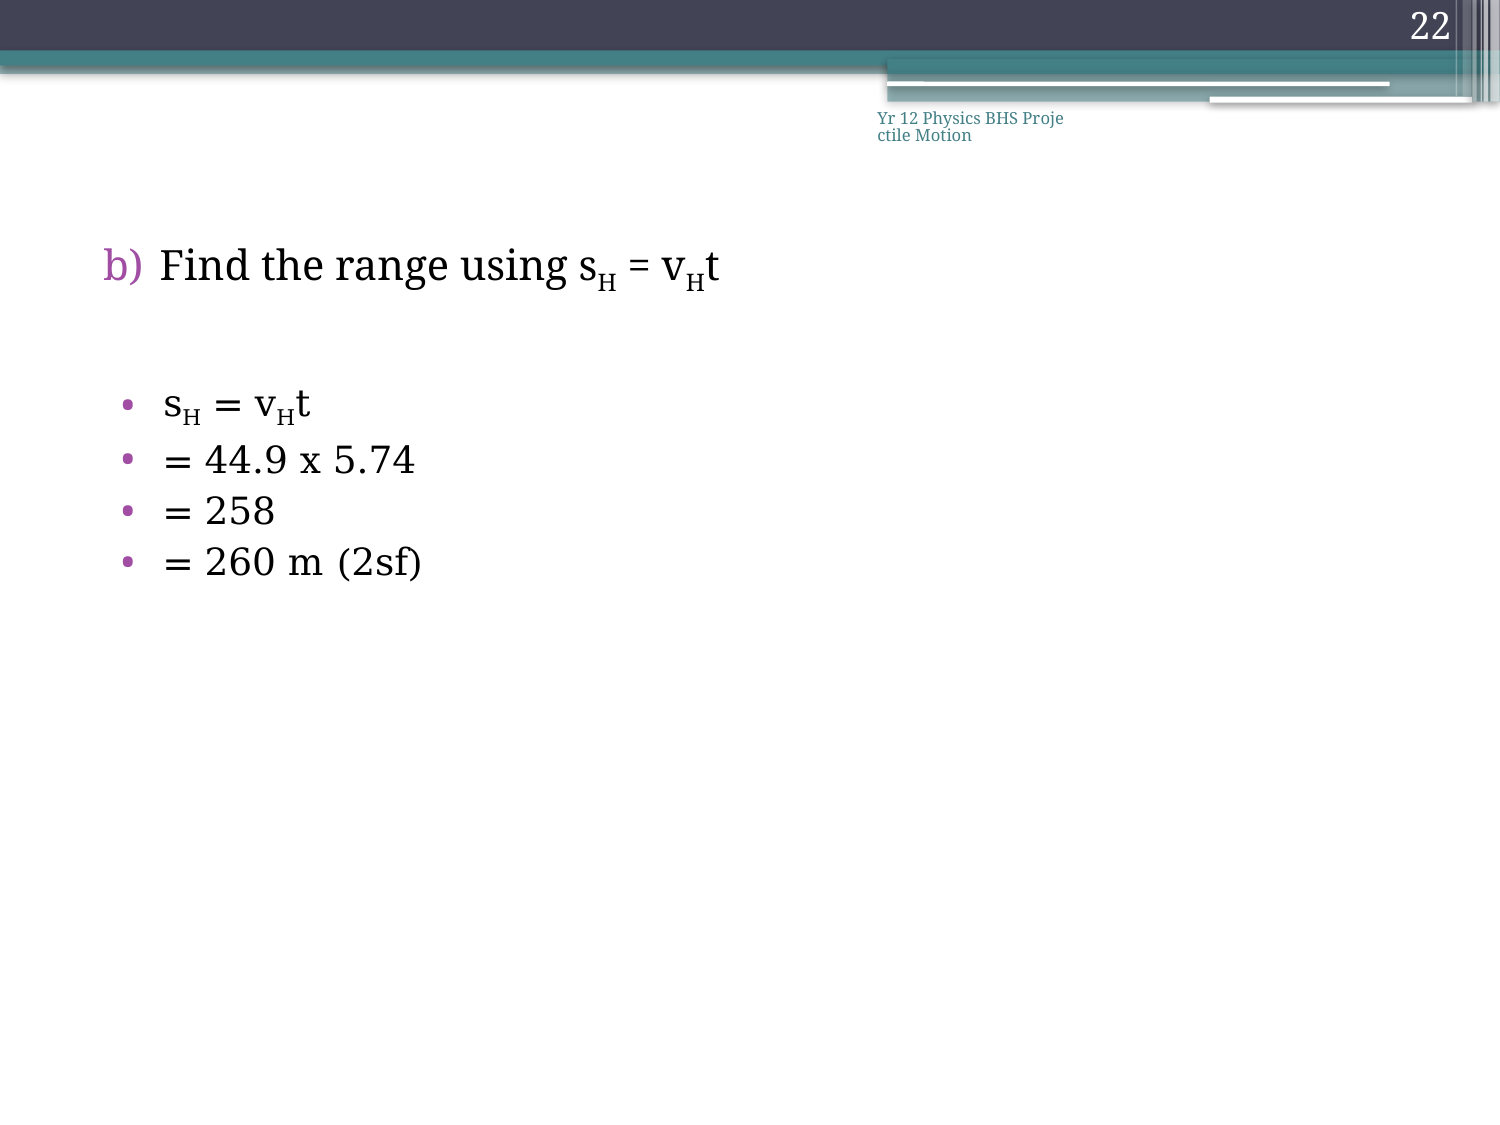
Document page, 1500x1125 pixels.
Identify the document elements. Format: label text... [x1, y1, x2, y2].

list Find the range using sH = vHt sH = vHt = 44.9 x 5.74 = 258 = 260 m (2sf) [88, 231, 1439, 942]
footer Yr 12 Physics BHS Projectile Motion [862, 100, 1080, 176]
slide_number 22 [1341, 0, 1466, 61]
